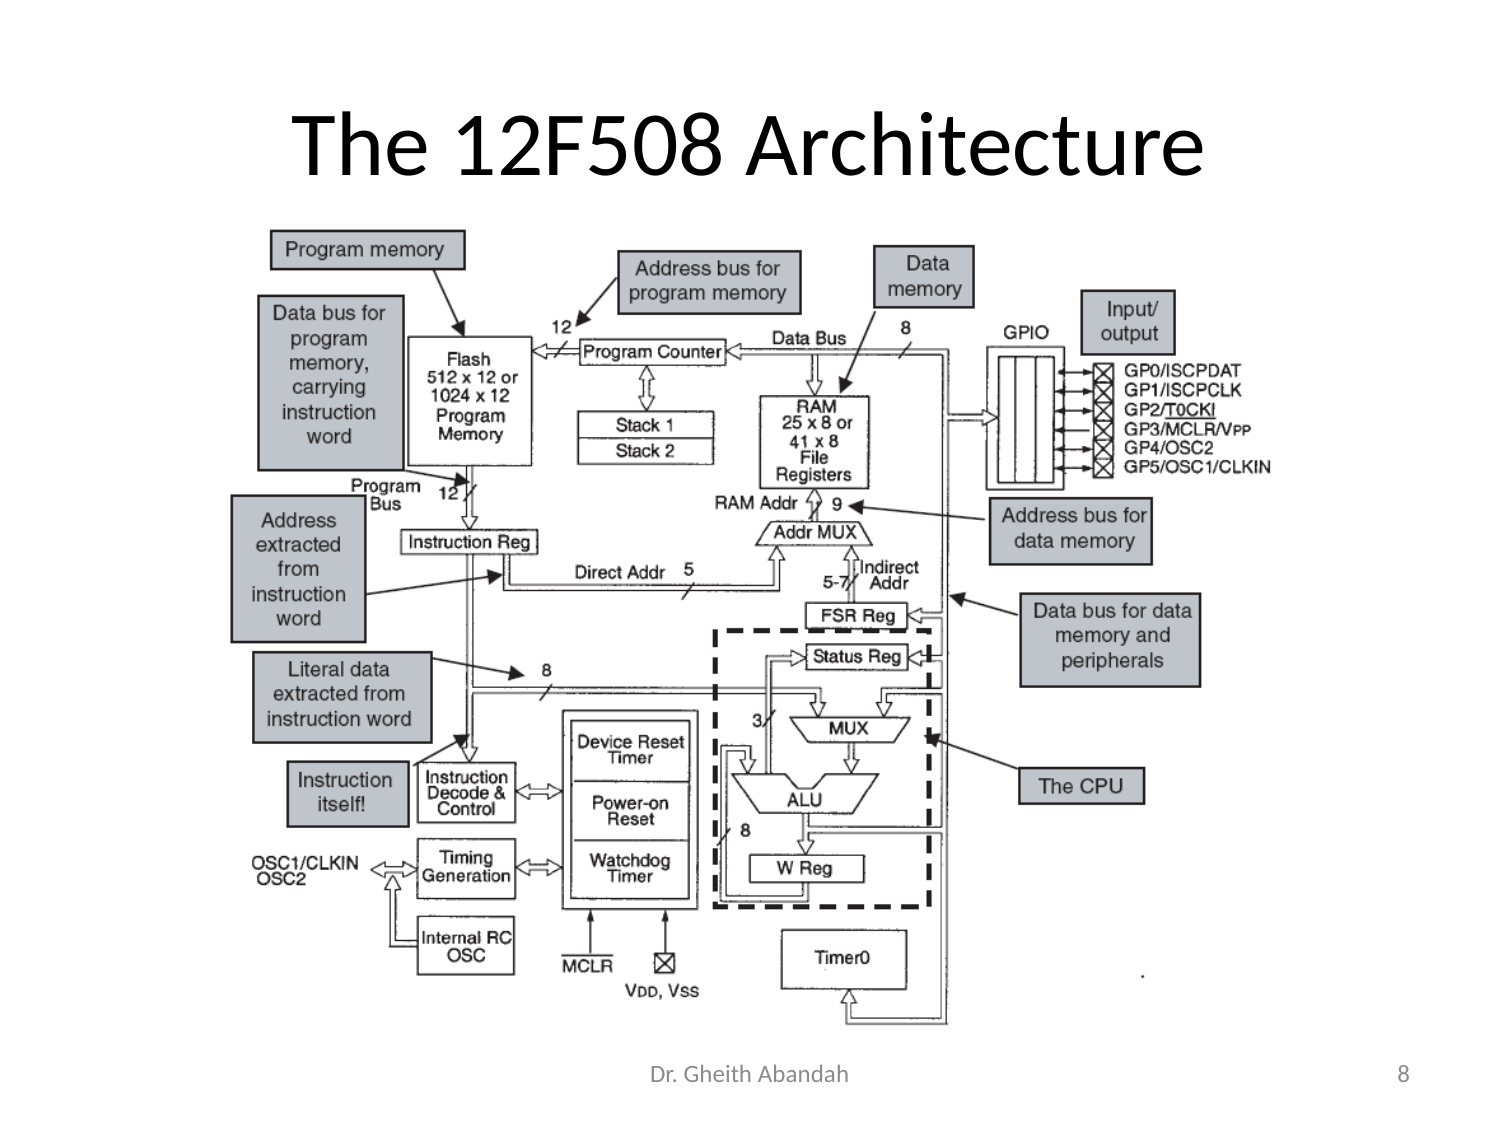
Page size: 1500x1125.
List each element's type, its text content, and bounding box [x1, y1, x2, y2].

title The 12F508 Architecture [75, 45, 1425, 233]
slide_number 8 [1074, 1042, 1425, 1103]
footer Dr. Gheith Abandah [512, 1047, 988, 1103]
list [195, 212, 1288, 1038]
